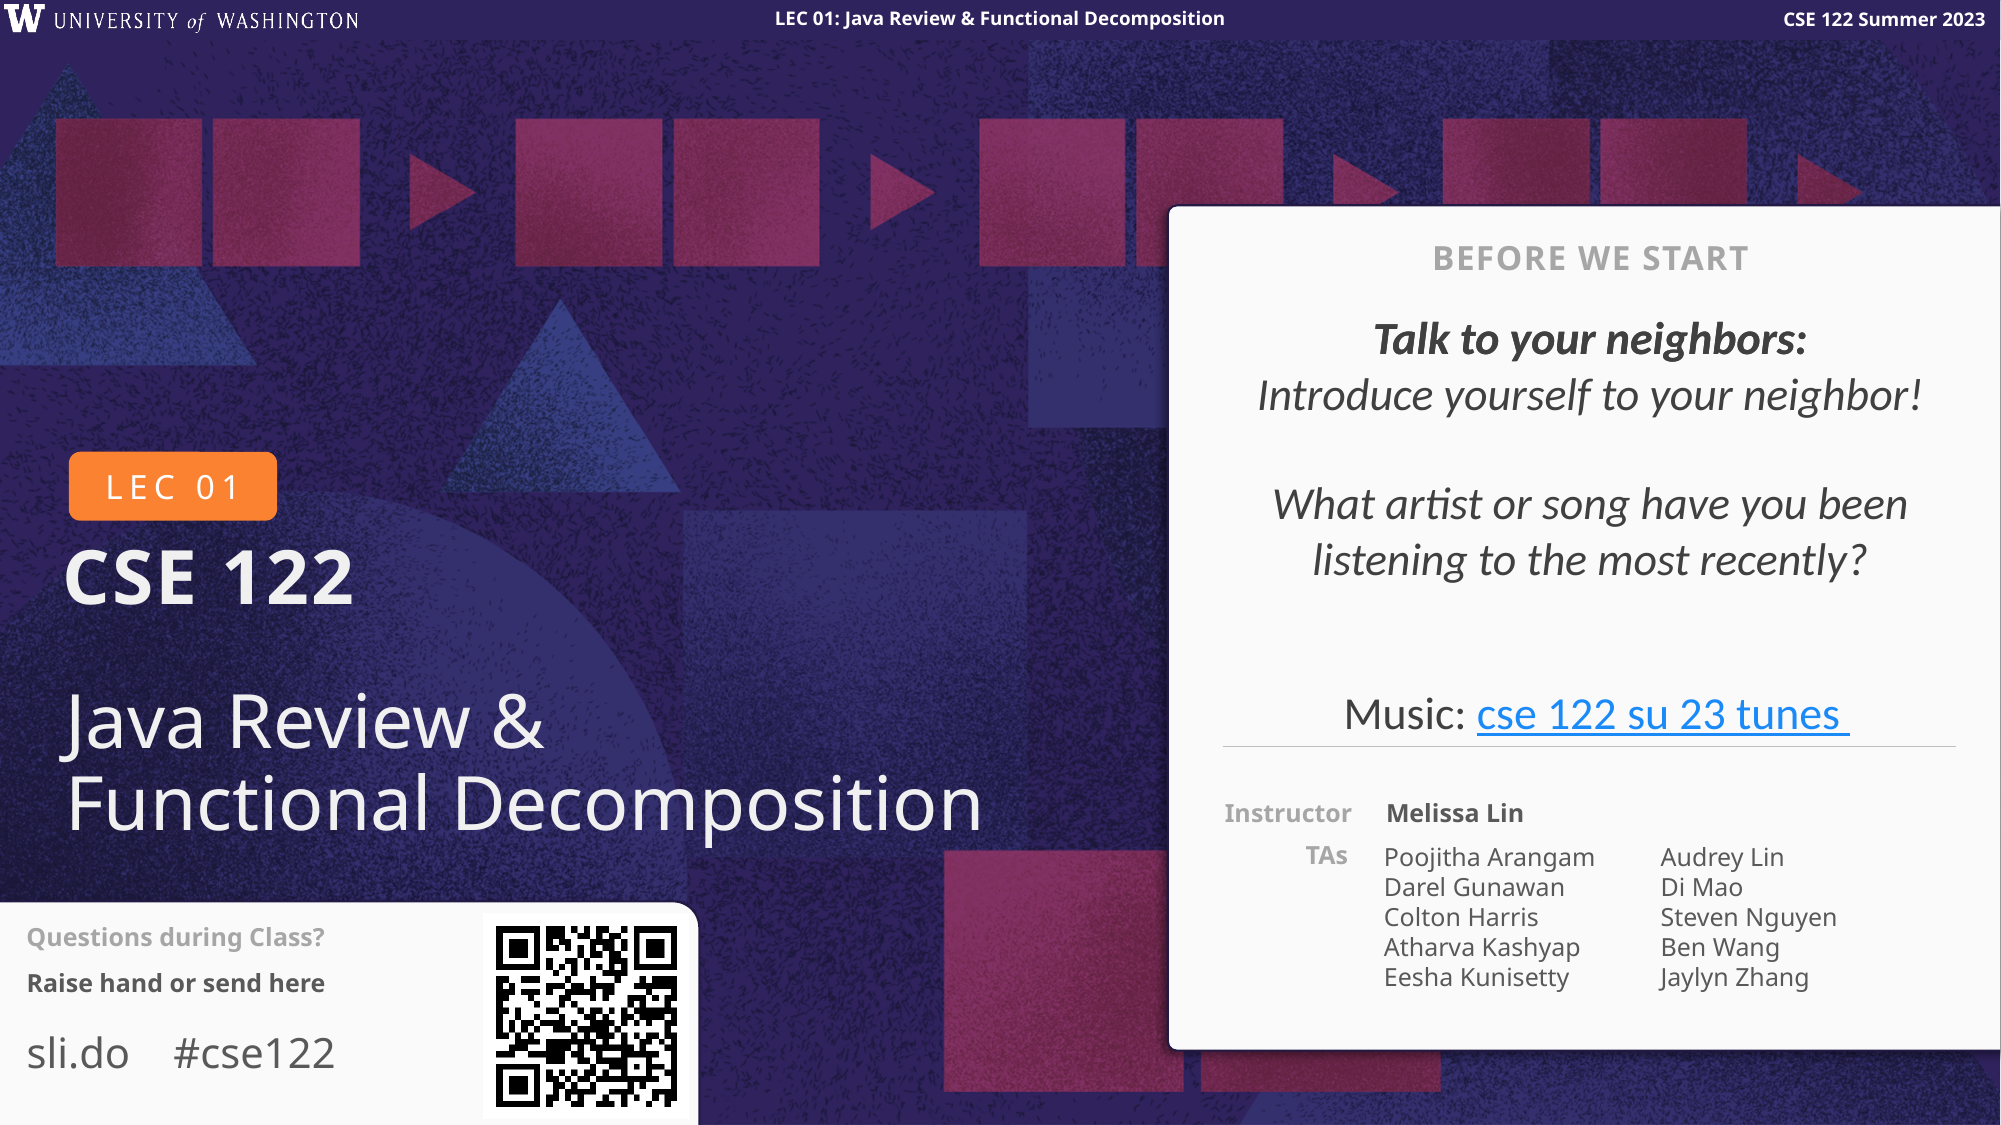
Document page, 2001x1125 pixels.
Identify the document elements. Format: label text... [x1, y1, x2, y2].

picture [4, 4, 358, 33]
picture [0, 40, 2001, 1125]
text_box Talk to your neighbors: [1223, 301, 1958, 372]
title Java Review & Functional Decomposition [50, 676, 1132, 998]
picture [483, 998, 689, 1119]
text_box BEFORE WE START [1210, 230, 1971, 285]
